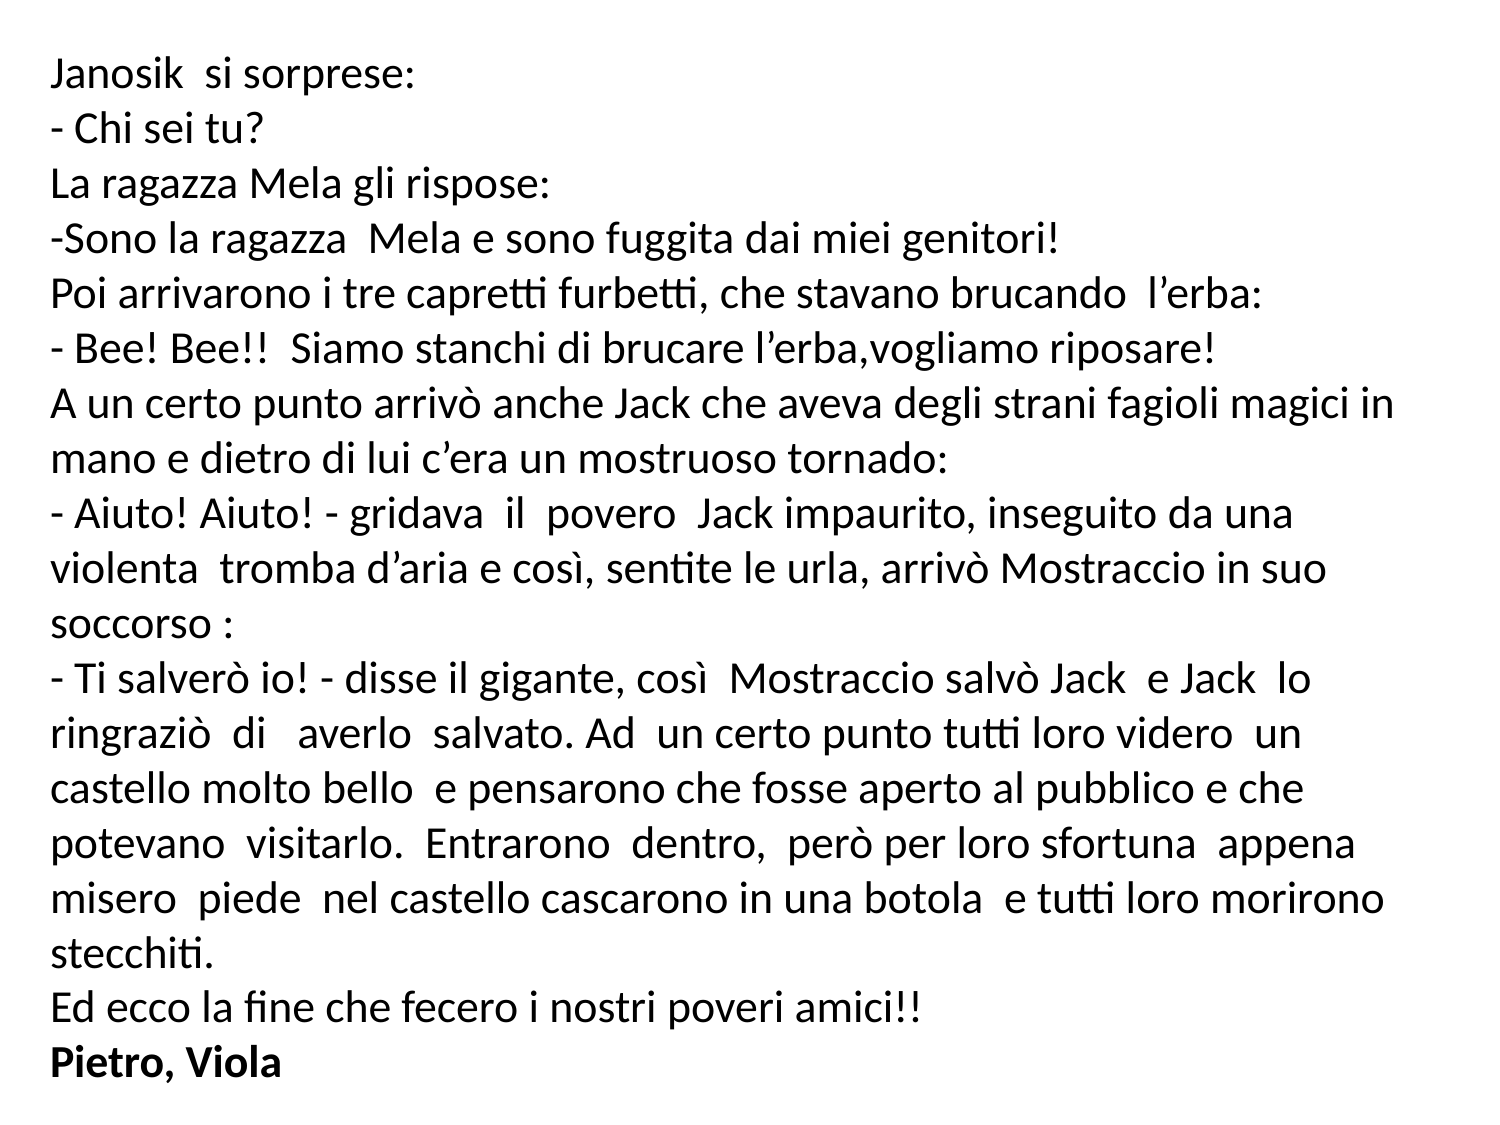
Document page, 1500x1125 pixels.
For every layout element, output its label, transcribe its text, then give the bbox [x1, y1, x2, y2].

text_box Janosik si sorprese: - Chi sei tu? La ragazza Mela gli rispose: -Sono la ragazza Mela e sono fuggita dai miei genitori! Poi arrivarono i tre capretti furbetti, che stavano brucando l’erba: - Bee! Bee!! Siamo stanchi di brucare l’erba,vogliamo riposare! A un certo punto arrivò anche Jack che aveva degli strani fagioli magici in mano e dietro di lui c’era un mostruoso tornado: - Aiuto! Aiuto! - gridava il povero Jack impaurito, inseguito da una violenta tromba d’aria e così, sentite le urla, arrivò Mostraccio in suo soccorso : - Ti salverò io! - disse il gigante, così Mostraccio salvò Jack e Jack lo ringraziò di averlo salvato. Ad un certo punto tutti loro videro un castello molto bello e pensarono che fosse aperto al pubblico e che potevano visitarlo. Entrarono dentro, però per loro sfortuna appena misero piede nel castello cascarono in una botola e tutti loro morirono stecchiti. Ed ecco la fine che fecero i nostri poveri amici!! Pietro, Viola [35, 35, 1442, 1125]
